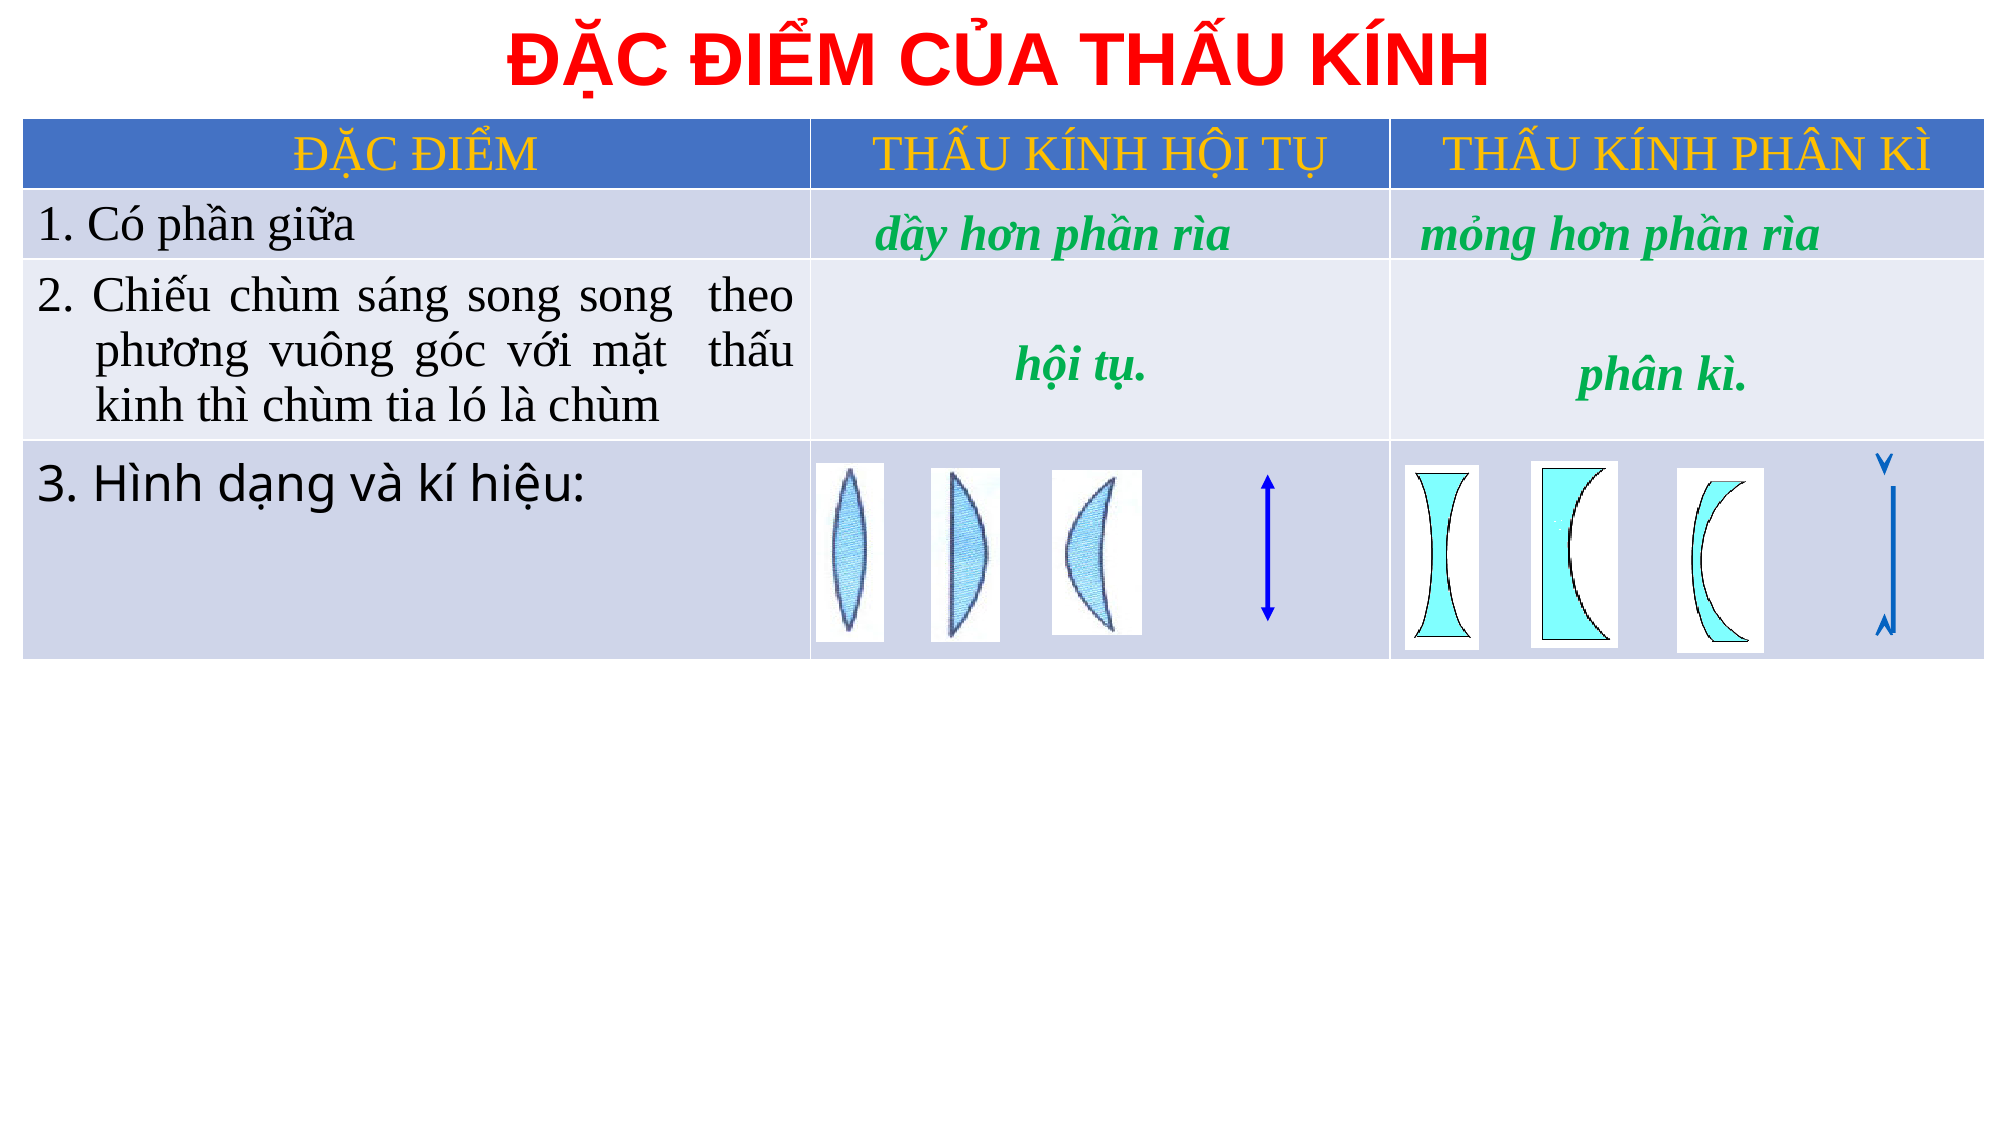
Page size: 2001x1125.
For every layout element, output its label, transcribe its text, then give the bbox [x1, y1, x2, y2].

table_header ĐẶC ĐIỂM [23, 119, 810, 188]
text_box dầy hơn phần rìa [860, 193, 1297, 268]
table_cell [811, 441, 1389, 659]
table_header THẤU KÍNH PHÂN KÌ [1391, 119, 1984, 188]
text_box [1875, 437, 1894, 635]
table_cell [1391, 260, 1984, 439]
text_box hội tụ. [999, 323, 1436, 398]
text_box [1261, 474, 1274, 622]
text_box ĐẶC ĐIỂM CỦA THẤU KÍNH [492, 3, 1508, 108]
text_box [1405, 461, 1764, 653]
text_box phân kì. [1564, 333, 2000, 408]
table_header THẤU KÍNH HỘI TỤ [811, 119, 1389, 188]
table_cell [811, 190, 1389, 258]
table_cell 3. Hình dạng và kí hiệu: [23, 441, 810, 659]
table_cell [1391, 190, 1984, 258]
text_box mỏng hơn phần rìa [1405, 193, 1842, 268]
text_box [816, 463, 1142, 642]
table_cell [1391, 441, 1984, 659]
table_cell [811, 260, 1389, 439]
table_cell 1. Có phần giữa [23, 190, 810, 258]
table_cell 2. Chiếu chùm sáng song song theo phương vuông góc với mặt thấu kinh thì chùm tia ló là chùm [23, 260, 810, 439]
